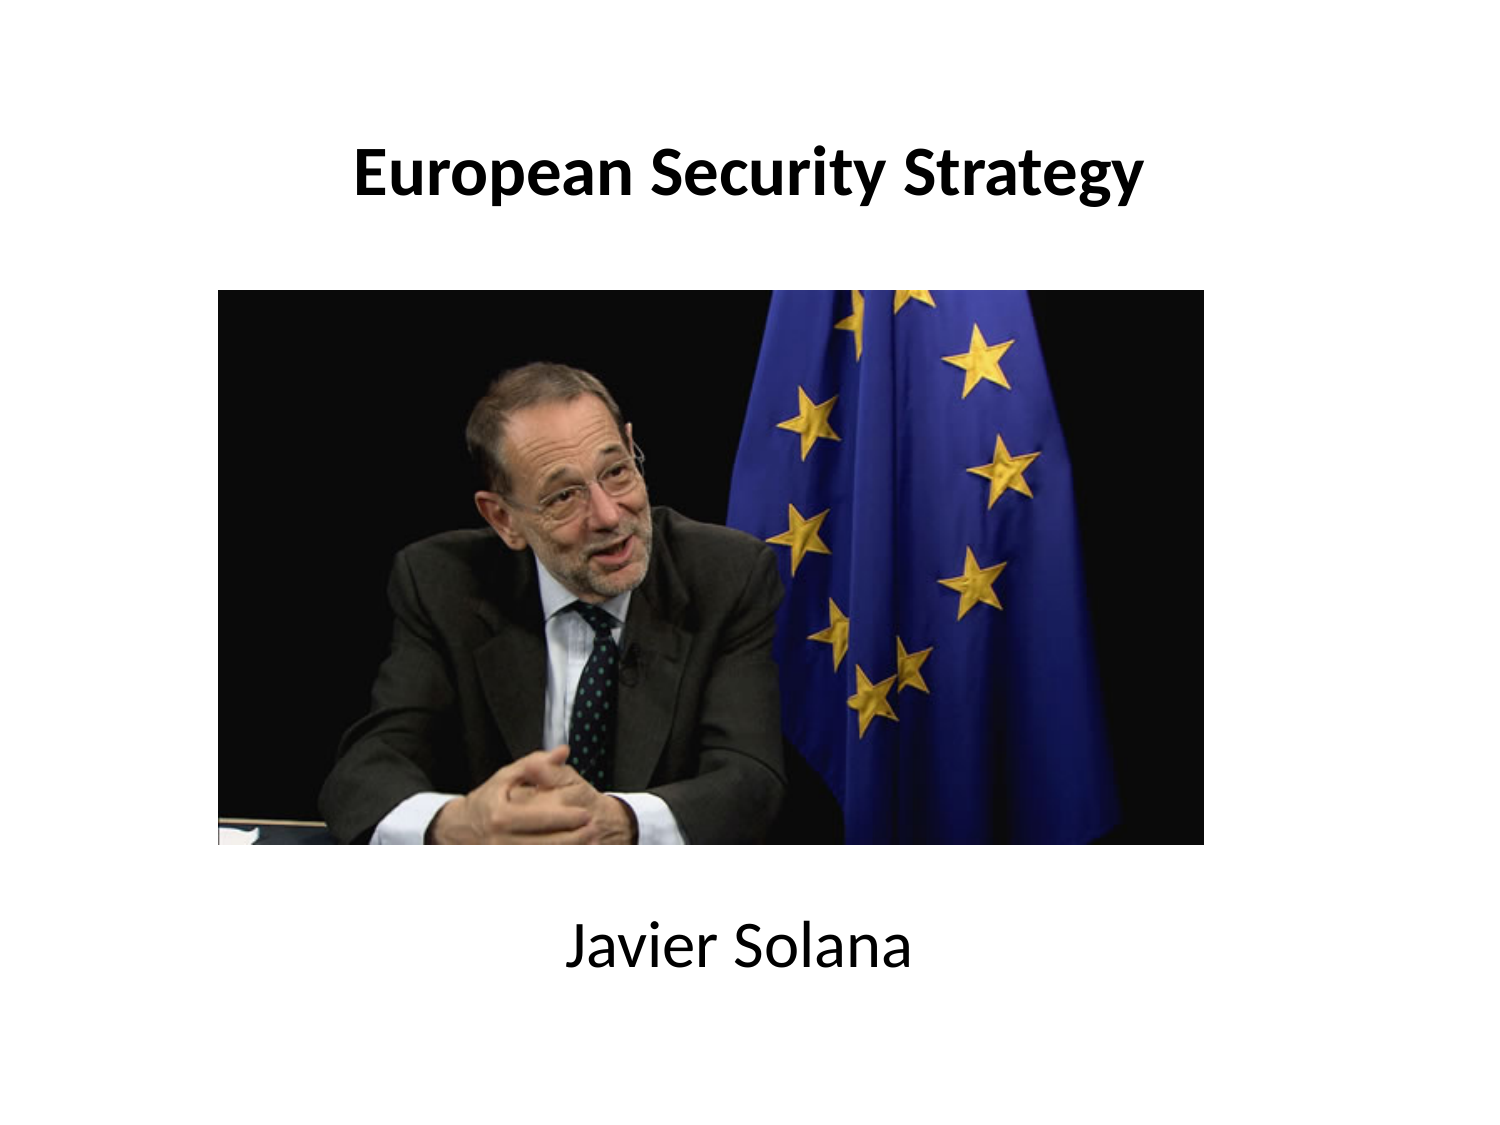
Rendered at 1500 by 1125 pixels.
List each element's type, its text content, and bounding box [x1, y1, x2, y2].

list Javier Solana [64, 893, 1415, 1022]
picture [218, 290, 1204, 846]
title European Security Strategy [75, 101, 1425, 233]
